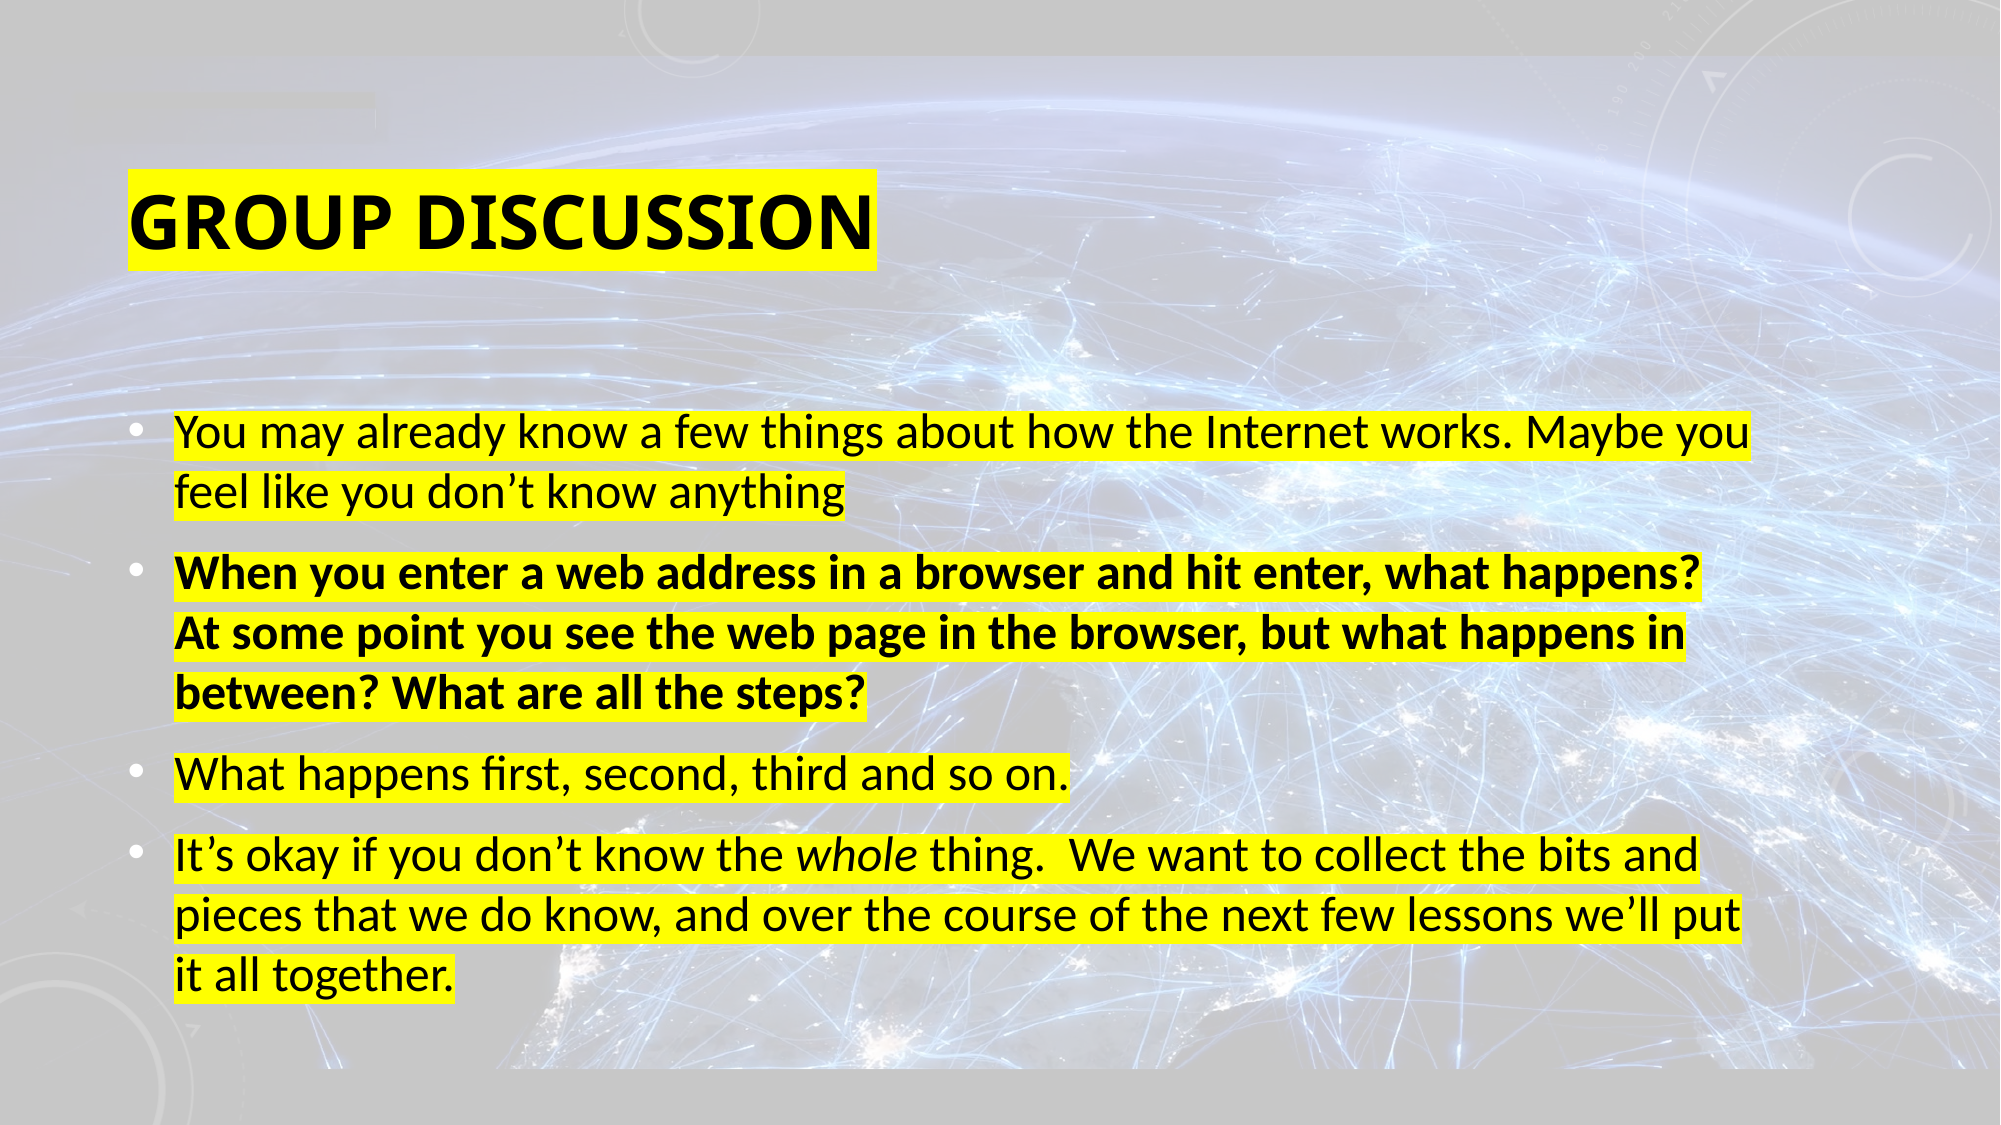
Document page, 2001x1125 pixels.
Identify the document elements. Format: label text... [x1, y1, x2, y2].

list You may already know a few things about how the Internet works. Maybe you feel like you don’t know anything When you enter a web address in a browser and hit enter, what happens? At some point you see the web page in the browser, but what happens in between? What are all the steps? What happens first, second, third and so on. It’s okay if you don’t know the whole thing. We want to collect the bits and pieces that we do know, and over the course of the next few lessons we’ll put it all together. [112, 351, 1775, 1049]
title Group Discussion [112, 99, 1775, 339]
picture [0, 0, 2000, 1125]
